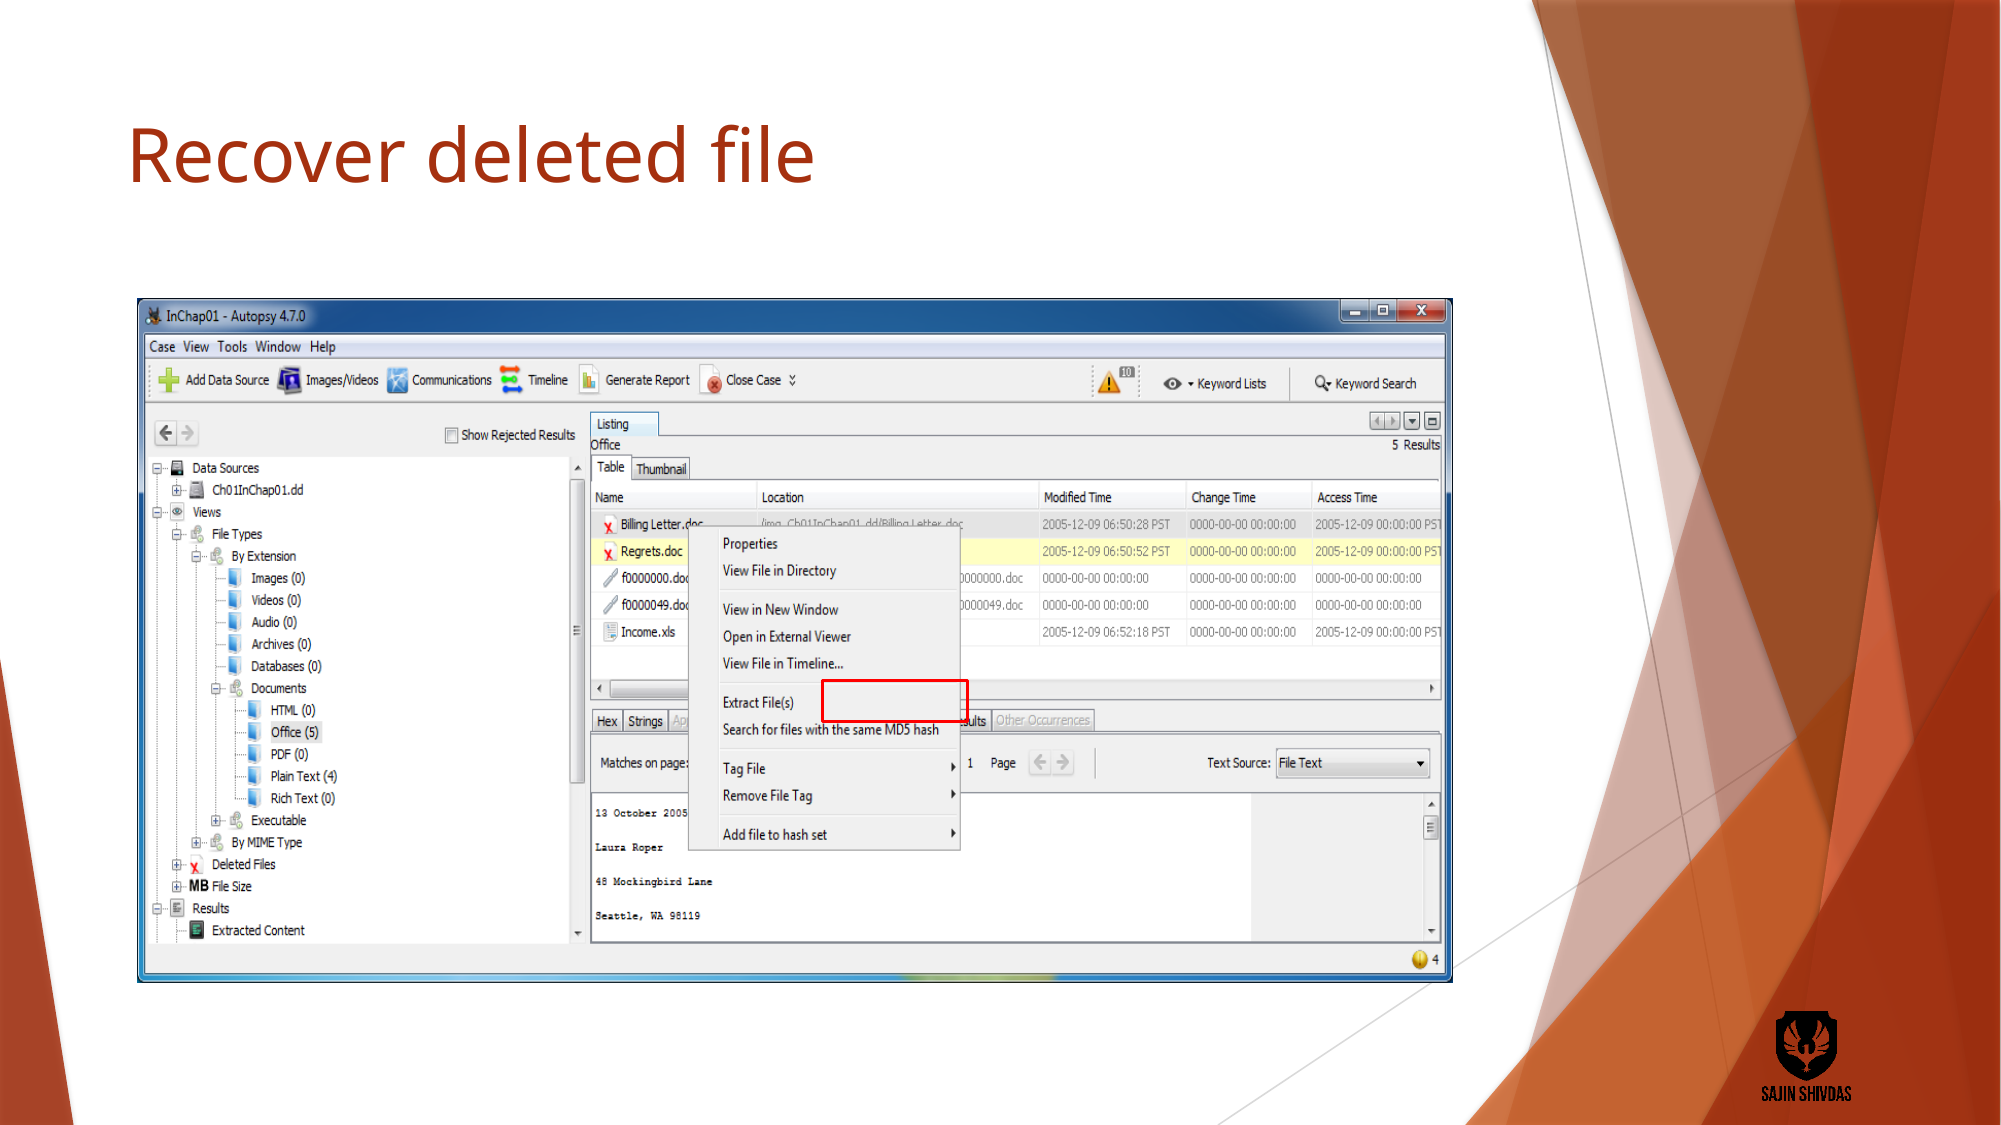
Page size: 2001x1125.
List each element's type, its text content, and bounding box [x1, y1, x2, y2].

picture [136, 298, 1453, 984]
title Recover deleted file [111, 99, 1522, 317]
picture [1751, 1001, 1864, 1113]
